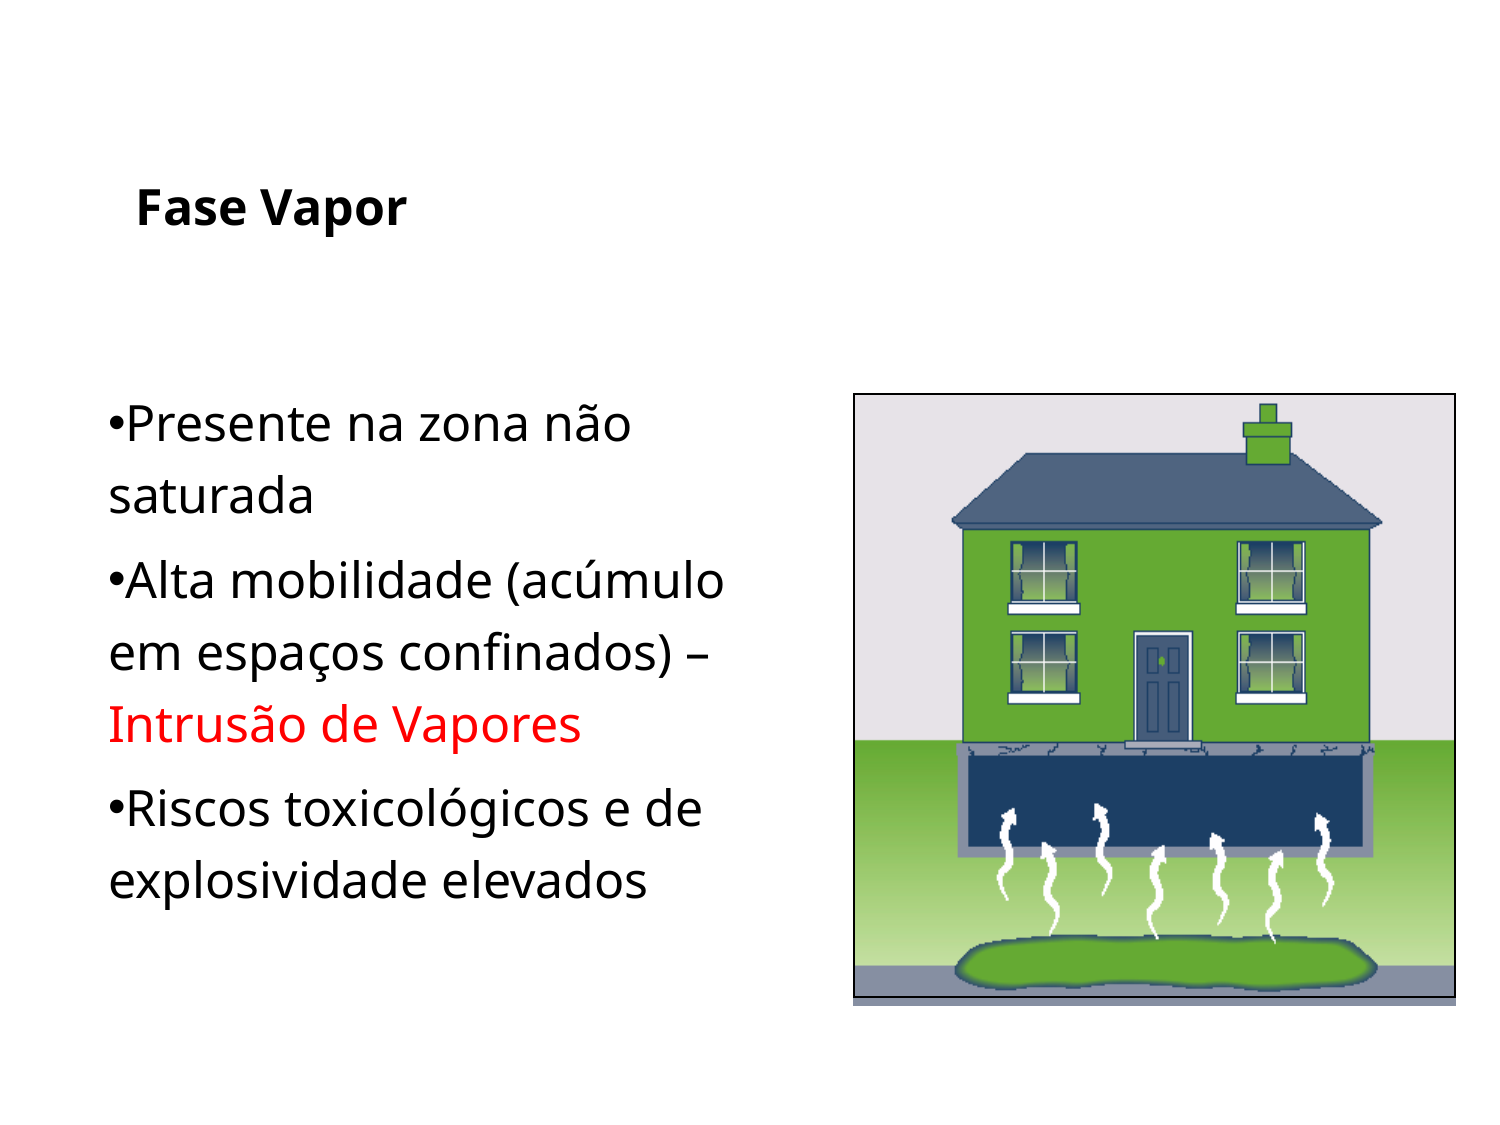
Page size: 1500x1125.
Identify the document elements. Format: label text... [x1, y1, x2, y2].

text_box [853, 393, 1456, 1006]
text_box Fase Vapor [120, 174, 639, 249]
text_box Presente na zona não saturada Alta mobilidade (acúmulo em espaços confinados) – Intrusão de Vapores Riscos toxicológicos e de explosividade elevados [93, 372, 815, 1034]
